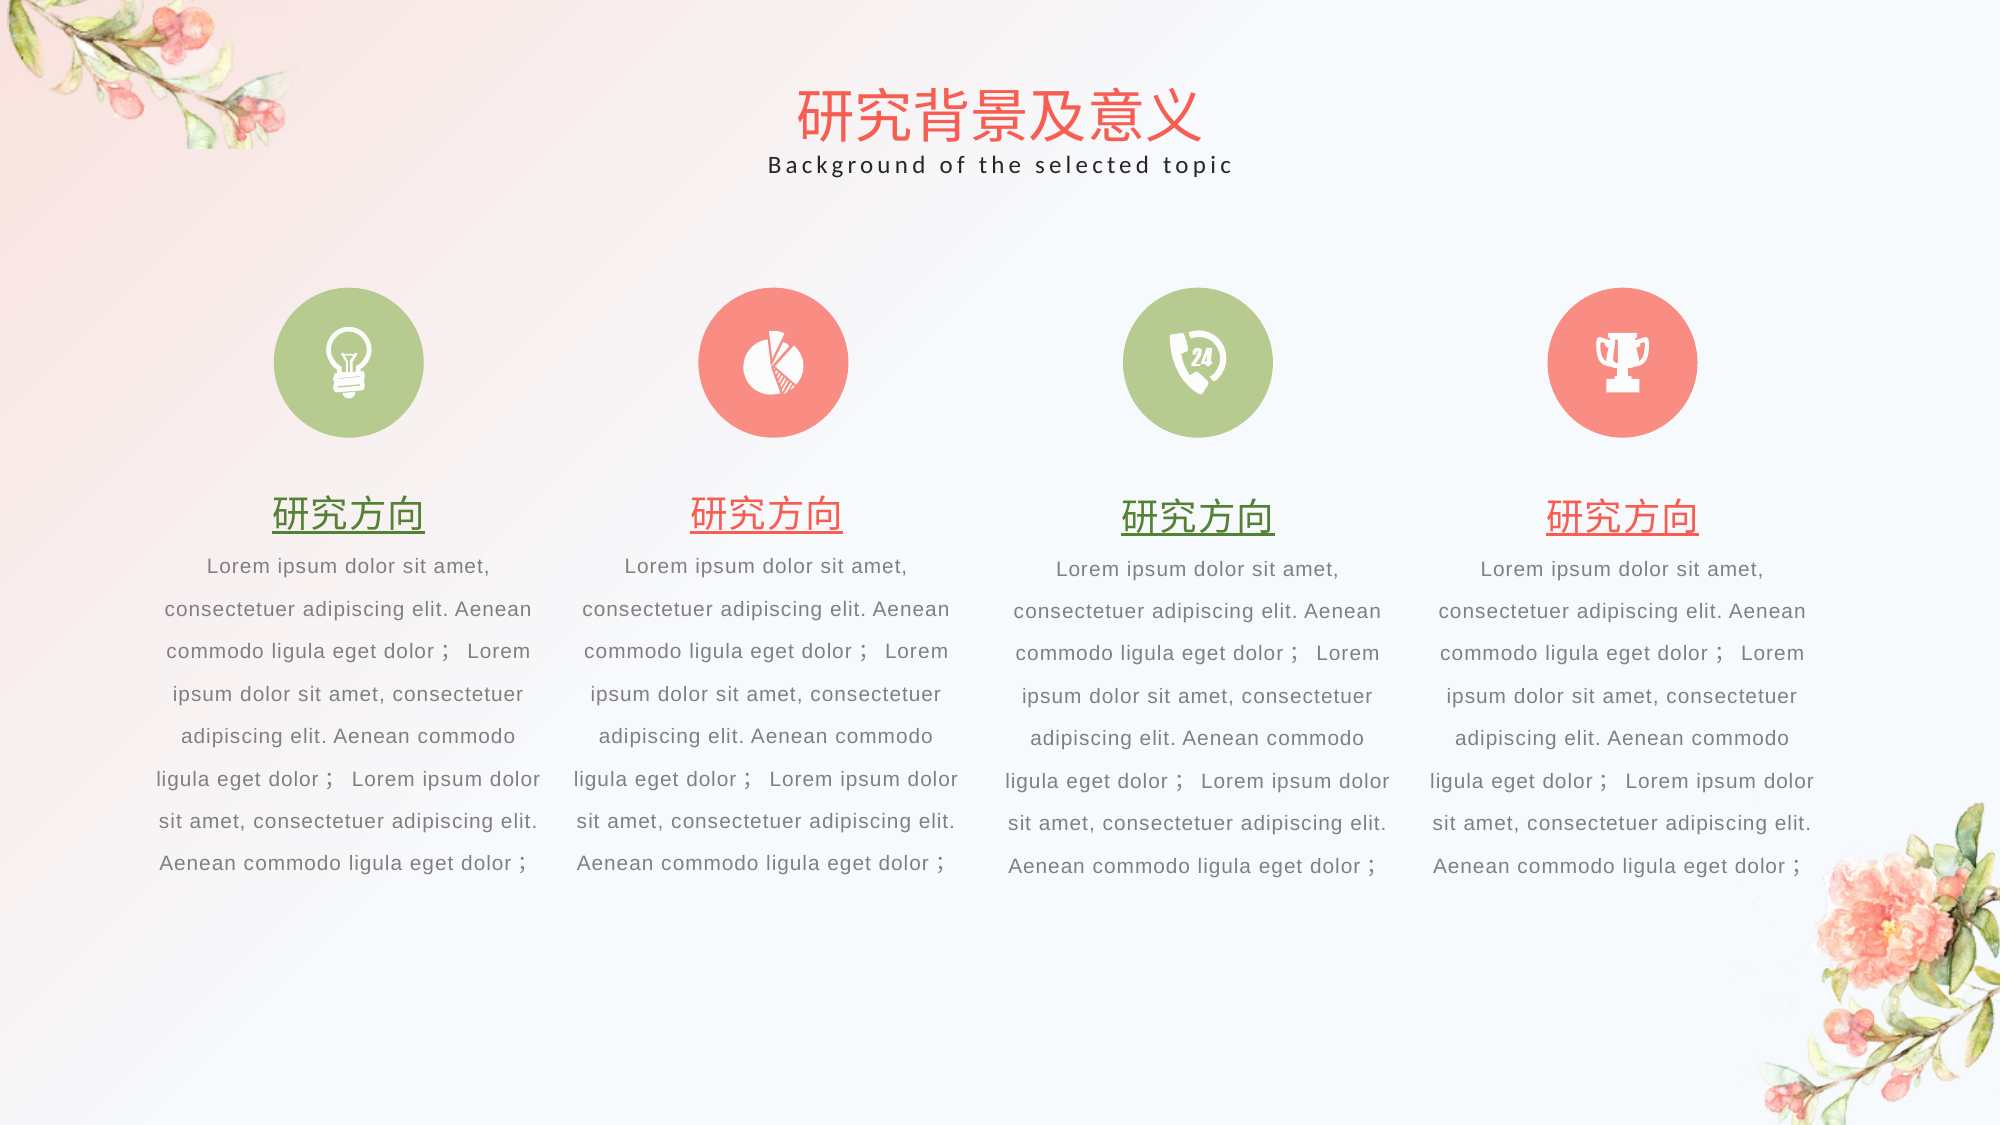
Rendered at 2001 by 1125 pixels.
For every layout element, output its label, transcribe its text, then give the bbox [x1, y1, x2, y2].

text_box 研究方向 Lorem ipsum dolor sit amet, consectetuer adipiscing elit. Aenean commodo ligula eget dolor；Lorem ipsum dolor sit amet, consectetuer adipiscing elit. Aenean commodo ligula eget dolor；Lorem ipsum dolor sit amet, consectetuer adipiscing elit. Aenean commodo ligula eget dolor； [1413, 453, 1832, 928]
picture [1732, 782, 2000, 1125]
text_box 研究方向 Lorem ipsum dolor sit amet, consectetuer adipiscing elit. Aenean commodo ligula eget dolor；Lorem ipsum dolor sit amet, consectetuer adipiscing elit. Aenean commodo ligula eget dolor；Lorem ipsum dolor sit amet, consectetuer adipiscing elit. Aenean commodo ligula eget dolor； [557, 451, 976, 925]
text_box 研究方向 Lorem ipsum dolor sit amet, consectetuer adipiscing elit. Aenean commodo ligula eget dolor；Lorem ipsum dolor sit amet, consectetuer adipiscing elit. Aenean commodo ligula eget dolor；Lorem ipsum dolor sit amet, consectetuer adipiscing elit. Aenean commodo ligula eget dolor； [140, 451, 557, 925]
picture [0, 0, 325, 149]
text_box 研究方向 Lorem ipsum dolor sit amet, consectetuer adipiscing elit. Aenean commodo ligula eget dolor；Lorem ipsum dolor sit amet, consectetuer adipiscing elit. Aenean commodo ligula eget dolor；Lorem ipsum dolor sit amet, consectetuer adipiscing elit. Aenean commodo ligula eget dolor； [989, 453, 1407, 928]
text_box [273, 287, 1698, 438]
text_box 研究背景及意义 Background of the selected topic [686, 71, 1314, 187]
